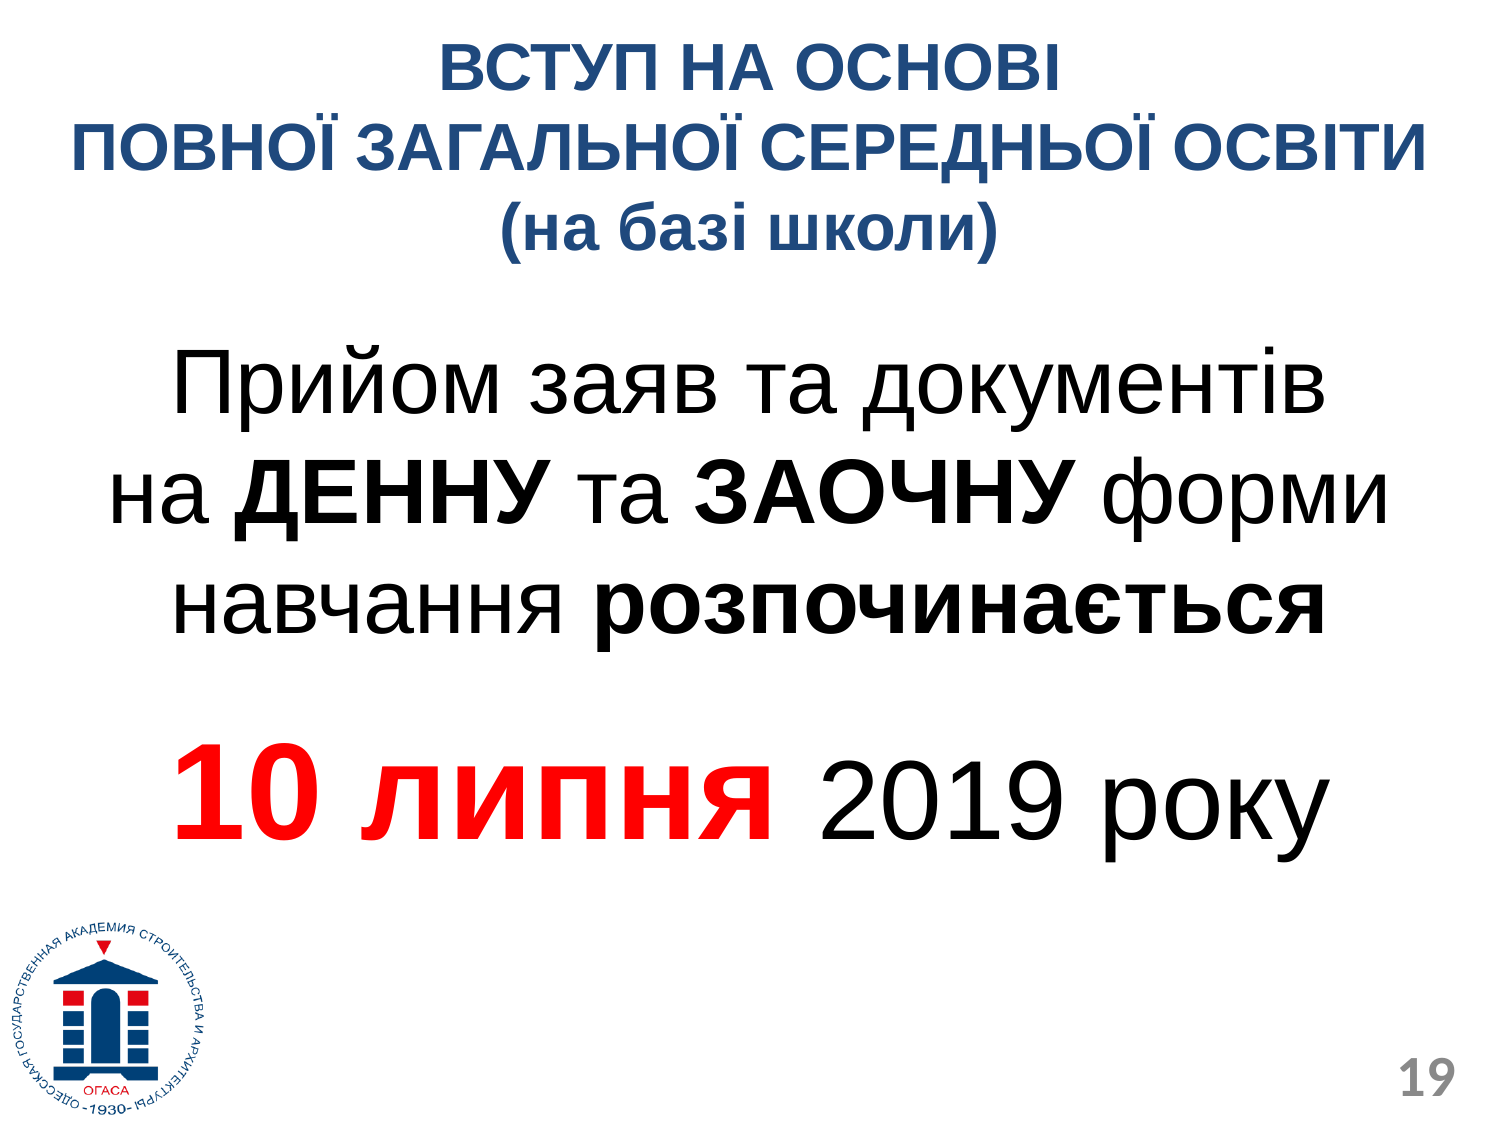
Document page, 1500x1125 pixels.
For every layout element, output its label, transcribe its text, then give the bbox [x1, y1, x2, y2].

text_box Прийом заяв та документів на ДЕННУ та ЗАОЧНУ форми навчання розпочинається 10 липня 2019 року [53, 314, 1447, 874]
slide_number 19 [1120, 1042, 1471, 1103]
picture [0, 912, 213, 1125]
text_box ВСТУП НА ОСНОВІ ПОВНОЇ ЗАГАЛЬНОЇ СЕРЕДНЬОЇ ОСВІТИ (на базі школи) [0, 16, 1500, 272]
